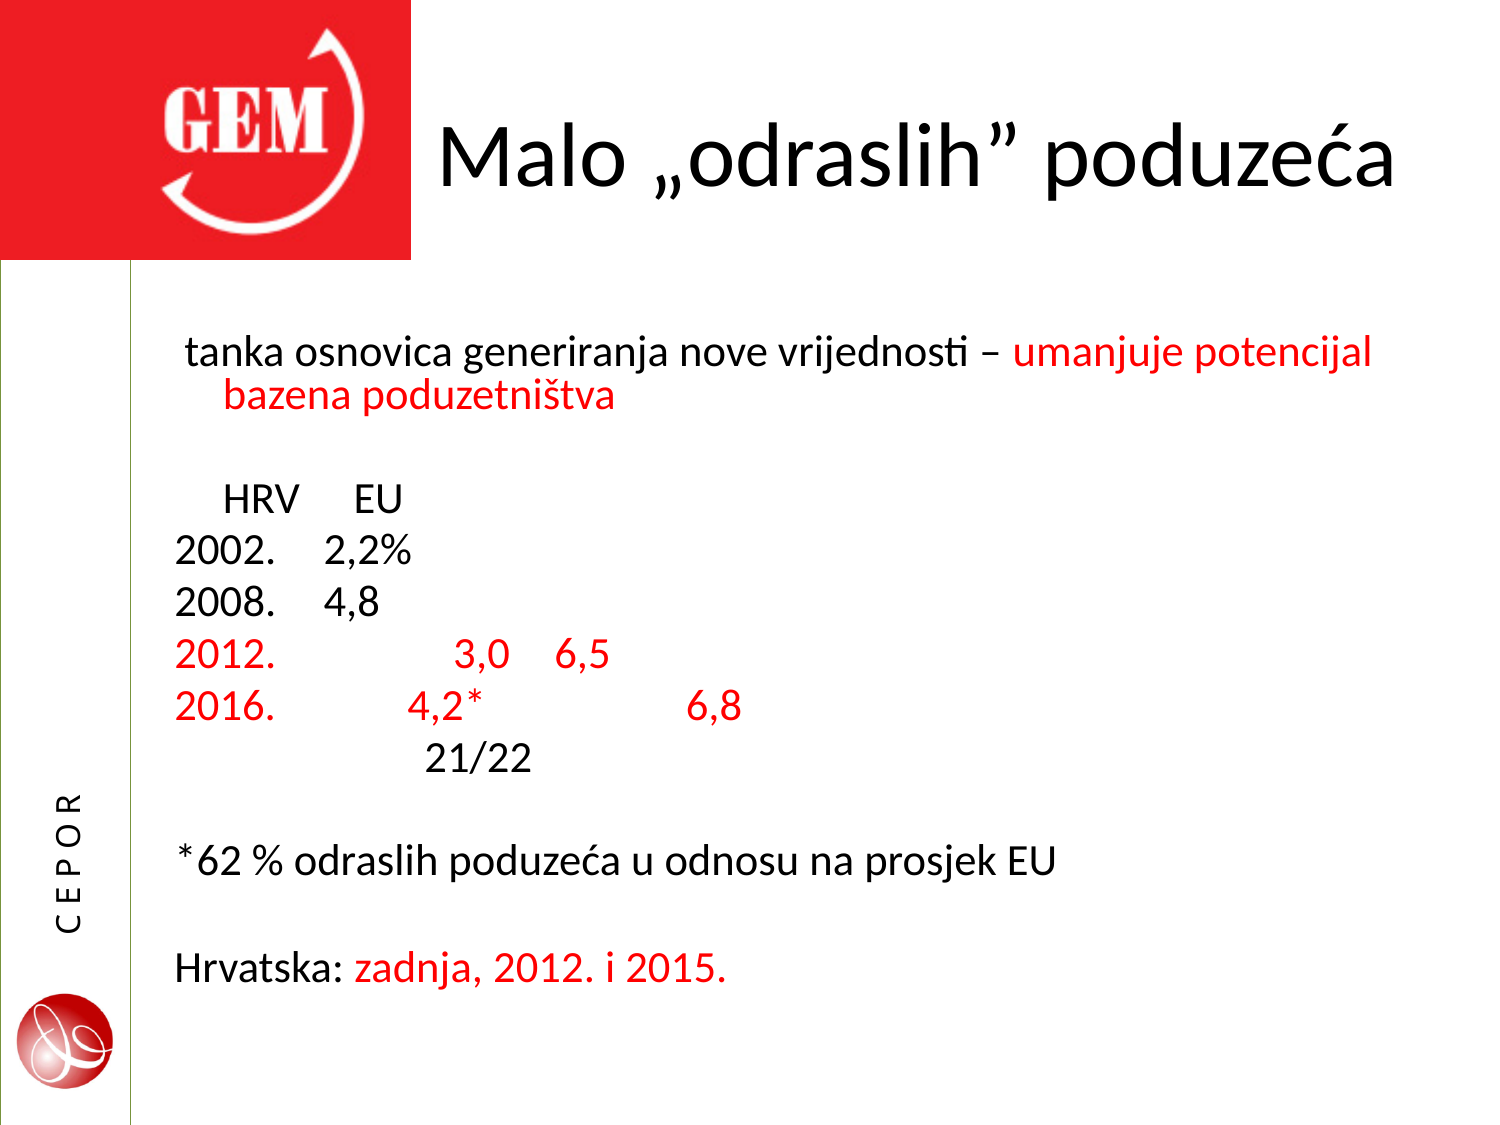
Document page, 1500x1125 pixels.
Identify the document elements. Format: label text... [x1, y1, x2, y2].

picture [11, 987, 119, 1095]
title Malo „odraslih” poduzeća [415, 56, 1425, 244]
picture [0, 0, 411, 260]
text_box C E P O R [0, 268, 132, 1125]
list tanka osnovica generiranja nove vrijednosti – umanjuje potencijal bazena poduzetništva HRV EU 2002. 2,2% 2008. 4,8 2012. 3,0 6,5 4,2* 6,8 21/22 *62 % odraslih poduzeća u odnosu na prosjek EU Hrvatska: zadnja, 2012. i 2015. [159, 262, 1471, 1005]
